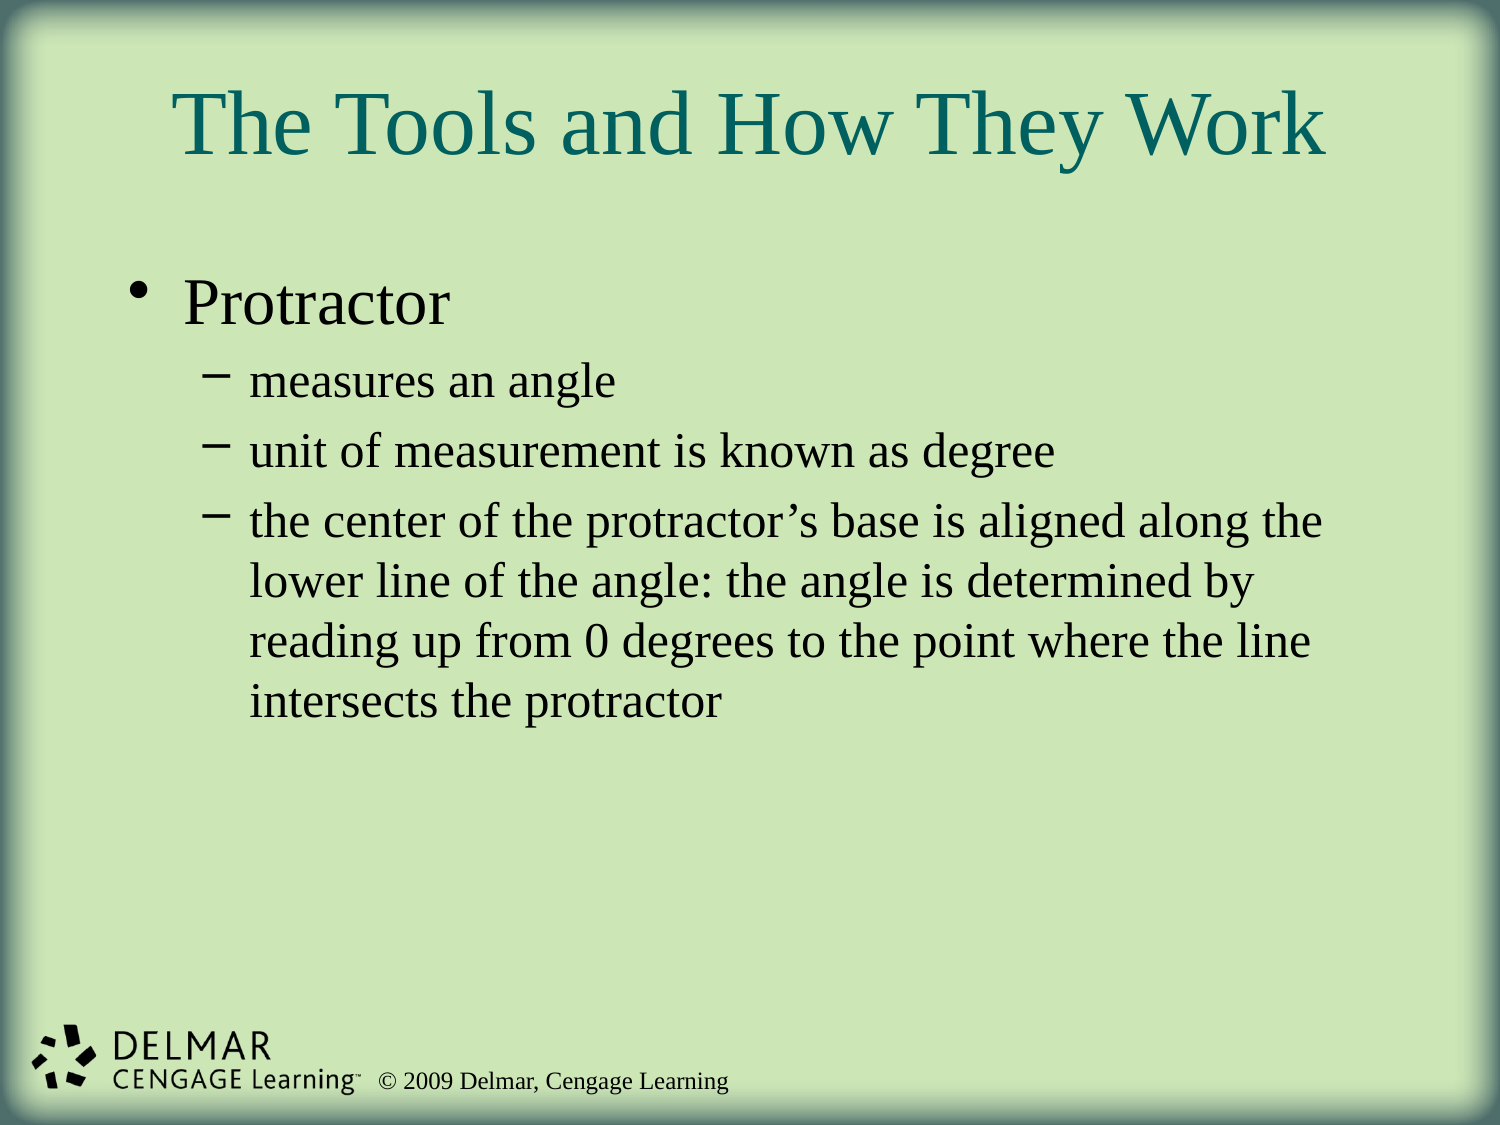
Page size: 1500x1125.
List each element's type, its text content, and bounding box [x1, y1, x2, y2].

picture [0, 0, 1500, 1125]
title The Tools and How They Work [112, 62, 1388, 213]
list Protractor measures an angle unit of measurement is known as degree the center of the protractor’s base is aligned along the lower line of the angle: the angle is determined by reading up from 0 degrees to the point where the line intersects the protractor [112, 249, 1388, 988]
